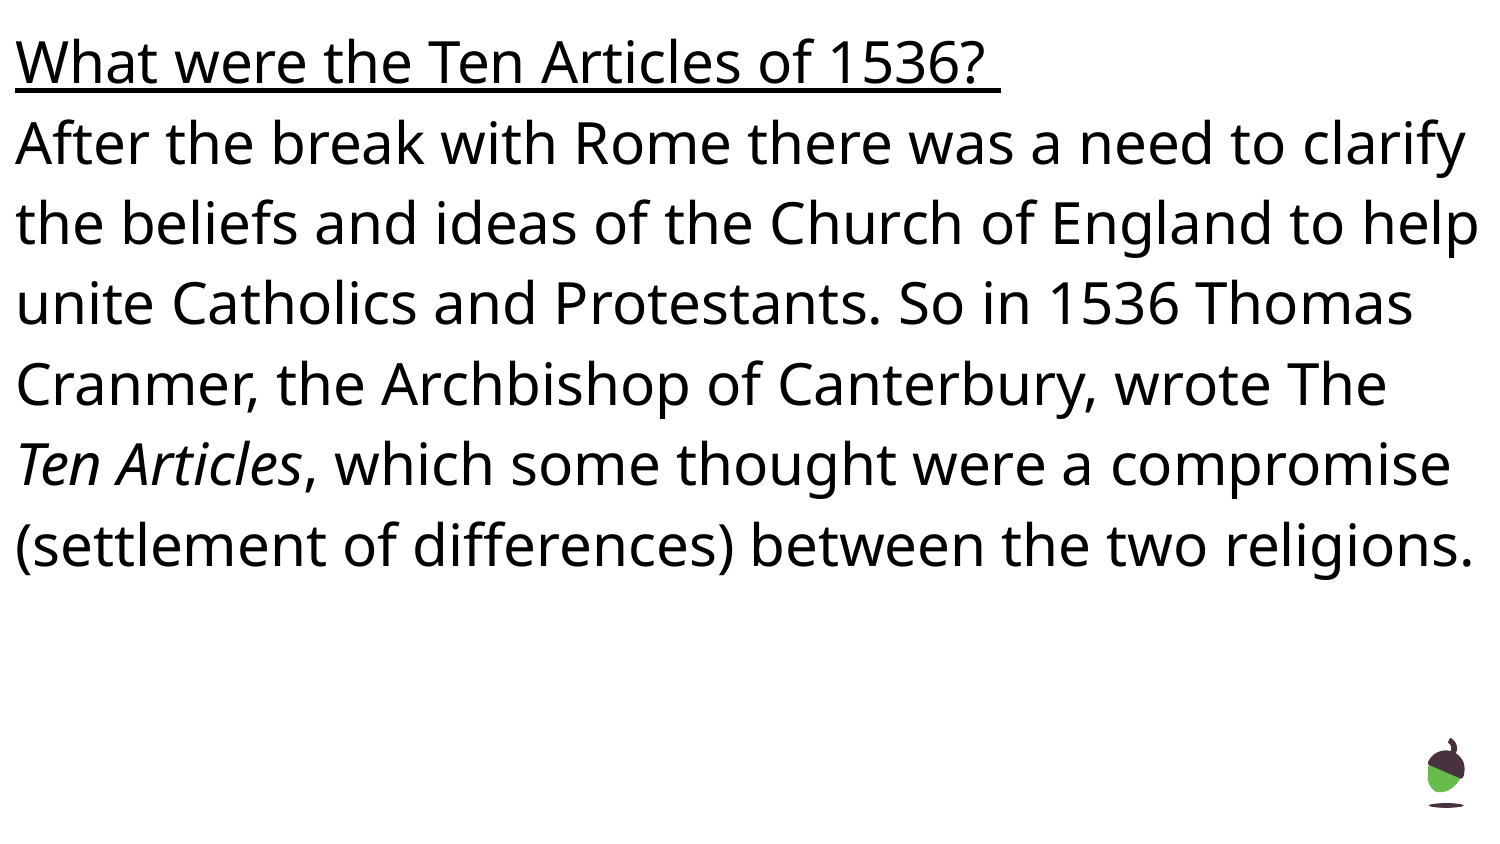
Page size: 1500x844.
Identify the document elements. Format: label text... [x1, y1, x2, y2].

text_box What were the Ten Articles of 1536? After the break with Rome there was a need to clarify the beliefs and ideas of the Church of England to help unite Catholics and Protestants. So in 1536 Thomas Cranmer, the Archbishop of Canterbury, wrote The Ten Articles, which some thought were a compromise (settlement of differences) between the two religions. [0, 0, 1500, 725]
picture [1427, 738, 1465, 808]
